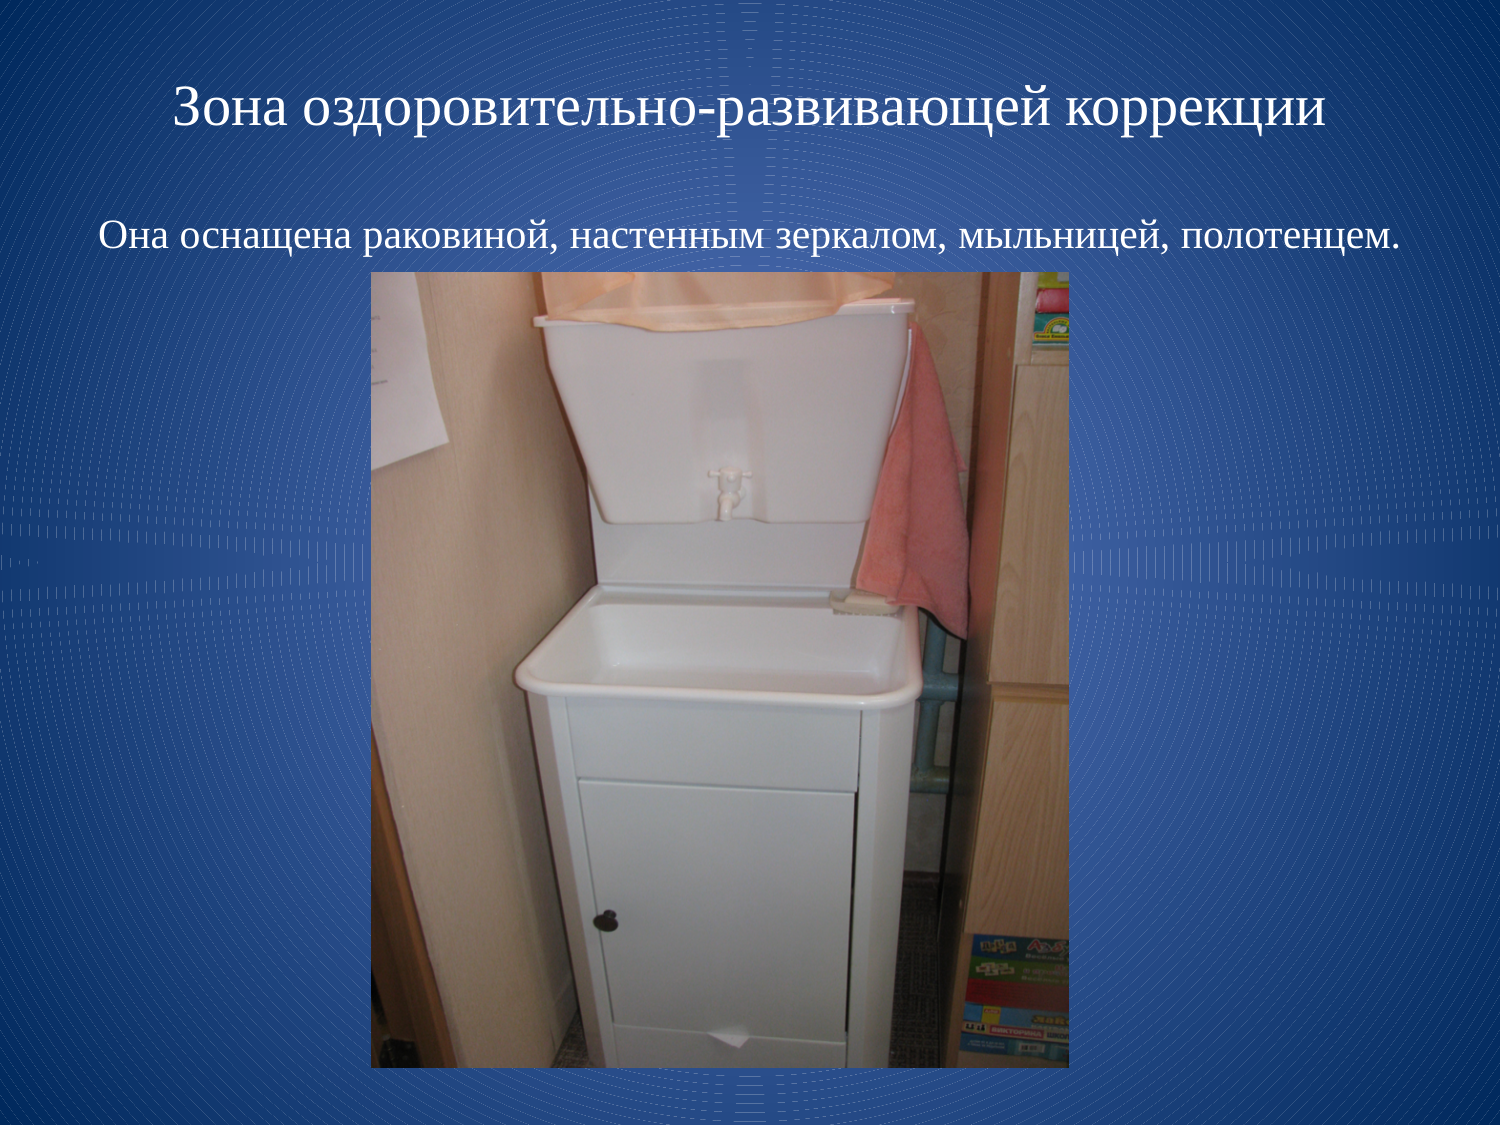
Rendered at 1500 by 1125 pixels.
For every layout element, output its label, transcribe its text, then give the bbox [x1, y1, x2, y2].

title Зона оздоровительно-развивающей коррекции Она оснащена раковиной, настенным зеркалом, мыльницей, полотенцем. [75, 45, 1425, 279]
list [371, 271, 1070, 1069]
